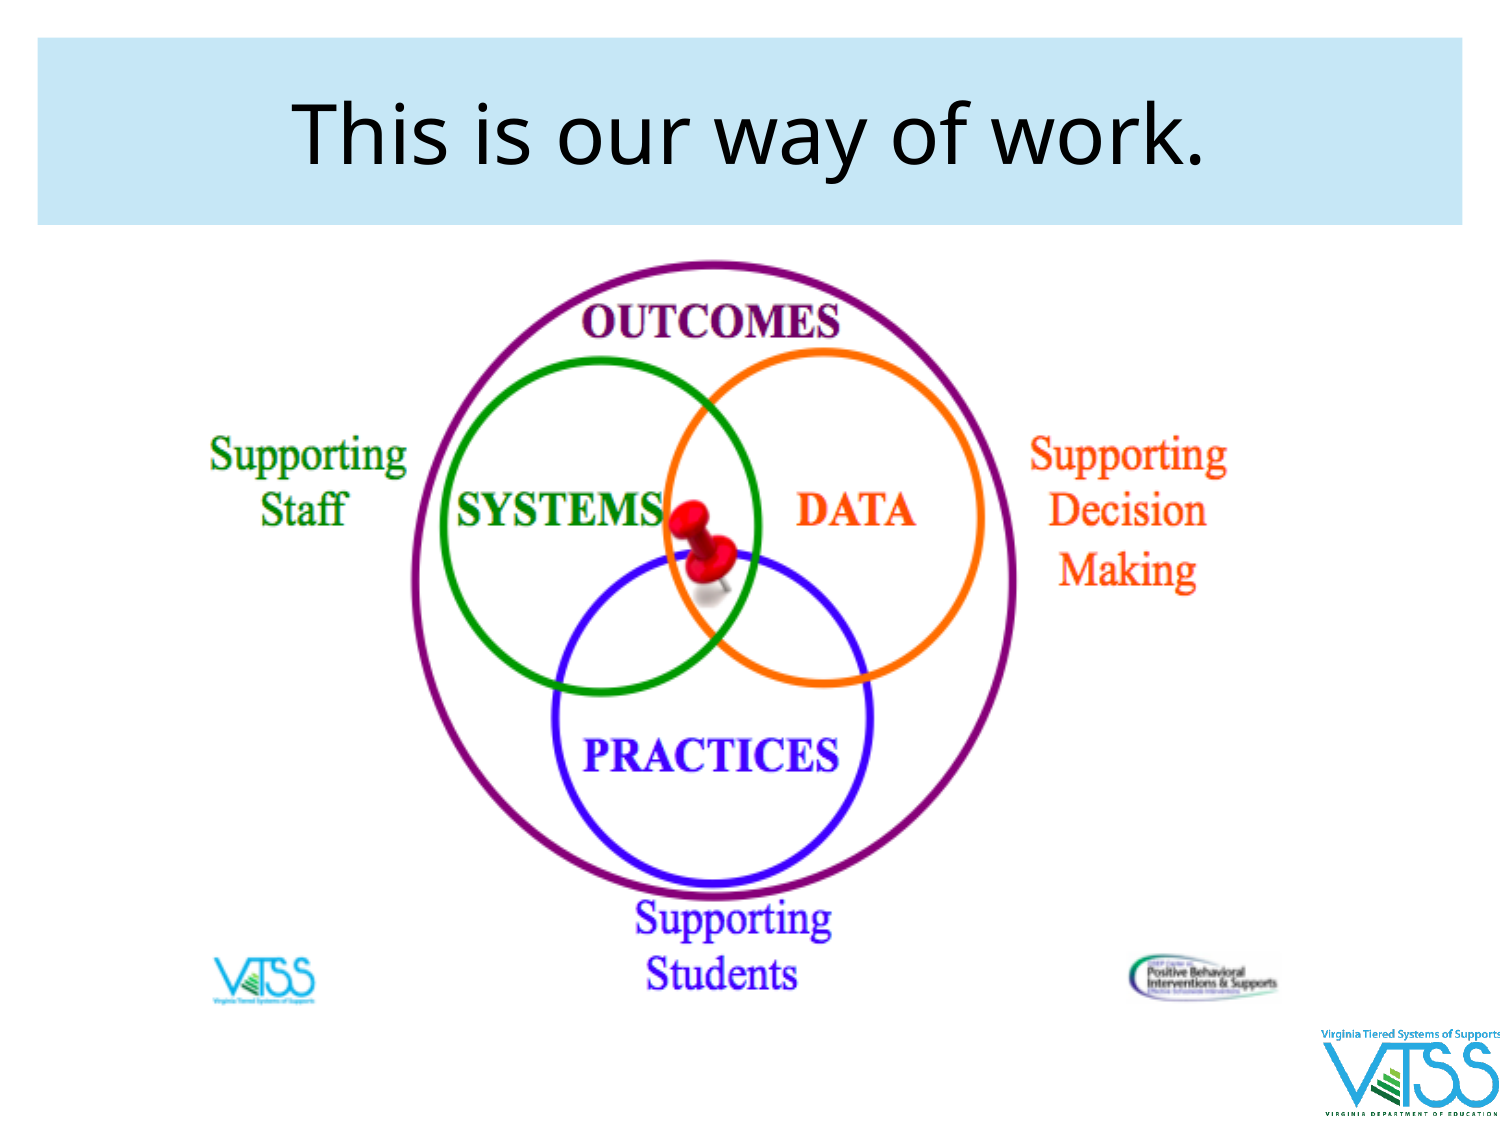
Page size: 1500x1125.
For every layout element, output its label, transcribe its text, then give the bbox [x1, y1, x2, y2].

picture [176, 244, 1294, 1021]
picture [1321, 1029, 1500, 1116]
title This is our way of work. [37, 37, 1463, 225]
